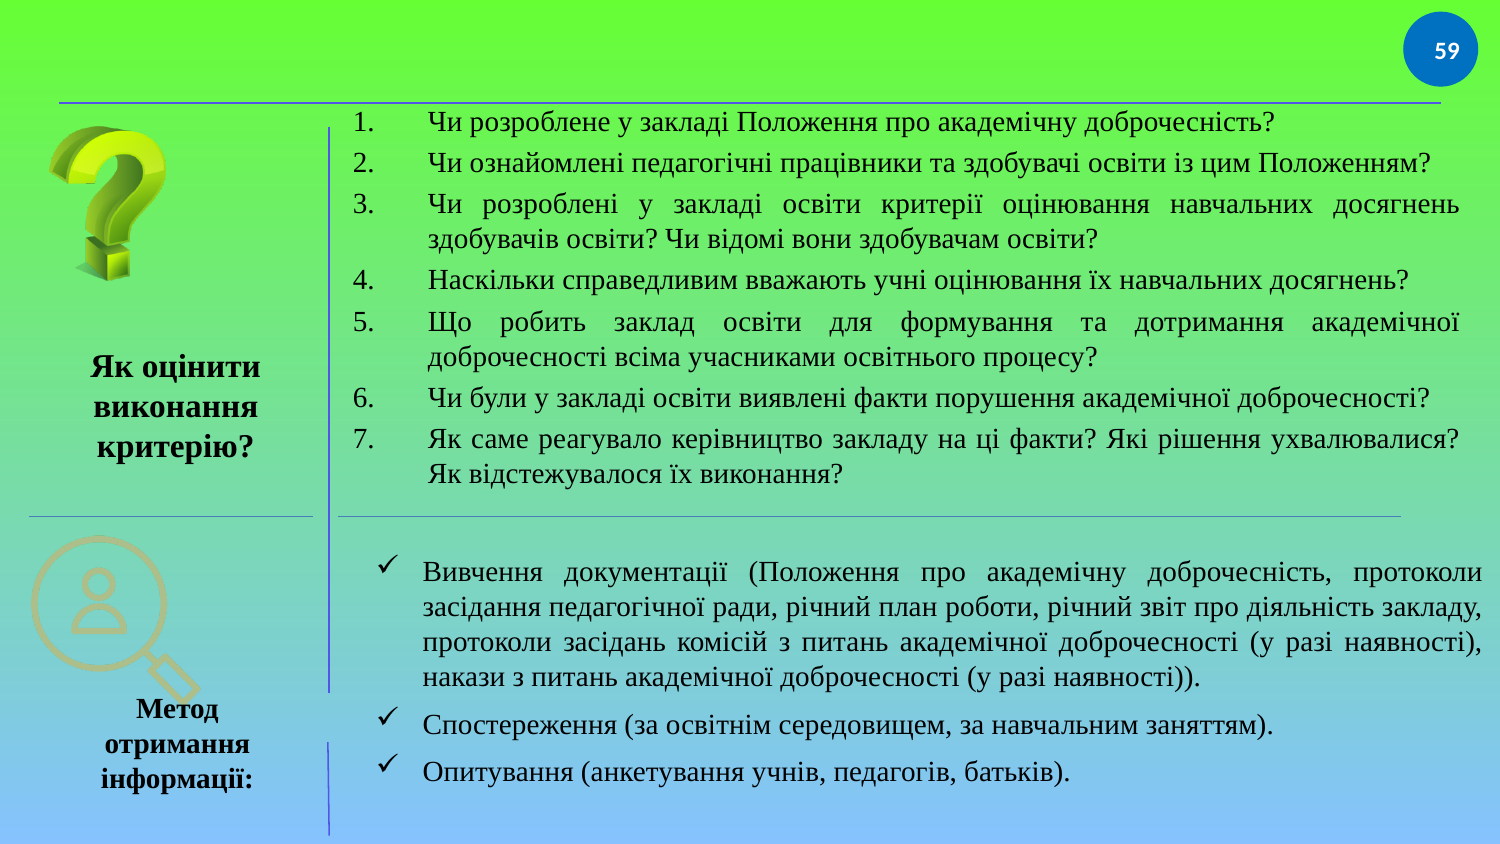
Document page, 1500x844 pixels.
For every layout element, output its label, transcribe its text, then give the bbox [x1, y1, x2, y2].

text_box Чи розроблене у закладі Положення про академічну доброчесність? Чи ознайомлені педагогічні працівники та здобувачі освіти із цим Положенням? Чи розроблені у закладі освіти критерії оцінювання навчальних досягнень здобувачів освіти? Чи відомі вони здобувачам освіти? Наскільки справедливим вважають учні оцінювання їх навчальних досягнень? Що робить заклад освіти для формування та дотримання академічної доброчесності всіма учасниками освітнього процесу? Чи були у закладі освіти виявлені факти порушення академічної доброчесності? Як саме реагувало керівництво закладу на ці факти? Які рішення ухвалювалися? Як відстежувалося їх виконання? [338, 94, 1476, 497]
picture [48, 126, 167, 281]
text_box Метод отримання інформації: [74, 681, 281, 802]
picture [13, 518, 220, 726]
text_box Вивчення документації (Положення про академічну доброчесність, протоколи засідання педагогічної ради, річний план роботи, річний звіт про діяльність закладу, протоколи засідань комісій з питань академічної доброчесності (у разі наявності), накази з питань академічної доброчесності (у разі наявності)). Спостереження (за освітнім середовищем, за навчальним заняттям). Опитування (анкетування учнів, педагогів, батьків). [361, 545, 1499, 795]
text_box 59 [1419, 26, 1476, 72]
text_box Як оцінити виконання критерію? [71, 336, 281, 472]
text_box [1405, 13, 1468, 85]
